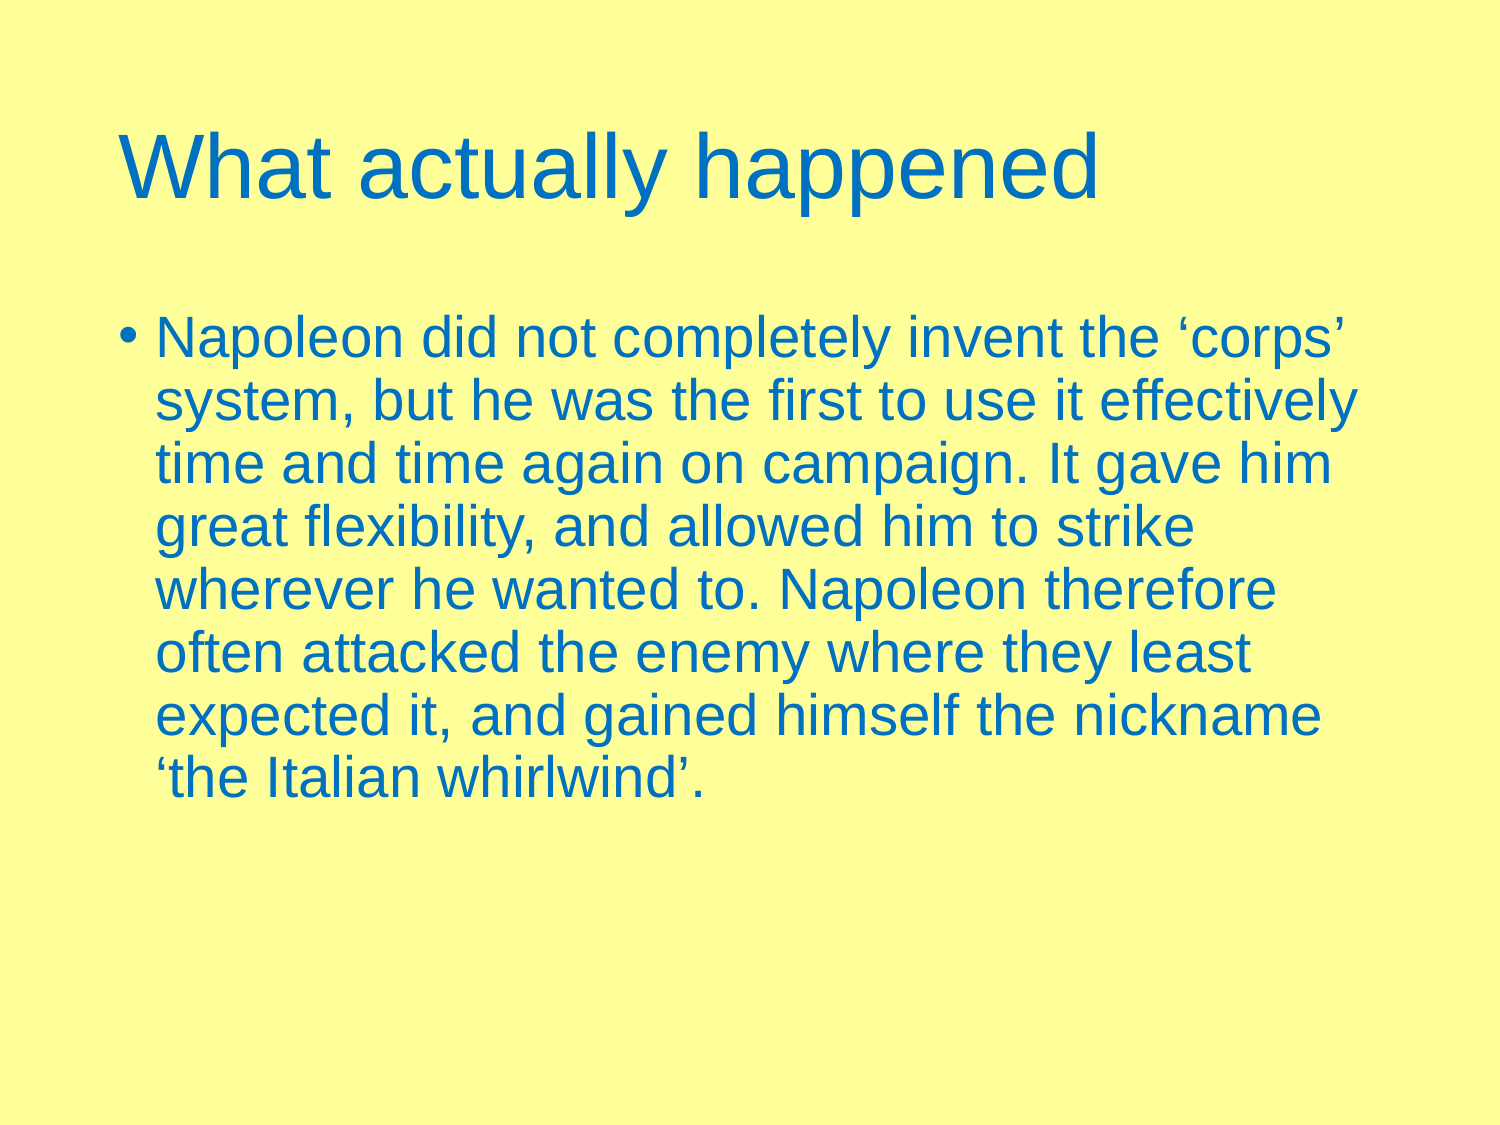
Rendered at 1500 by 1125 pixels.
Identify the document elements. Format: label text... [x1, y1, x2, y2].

title What actually happened [103, 59, 1397, 278]
list Napoleon did not completely invent the ‘corps’ system, but he was the first to use it effectively time and time again on campaign. It gave him great flexibility, and allowed him to strike wherever he wanted to. Napoleon therefore often attacked the enemy where they least expected it, and gained himself the nickname ‘the Italian whirlwind’. [103, 299, 1397, 1014]
